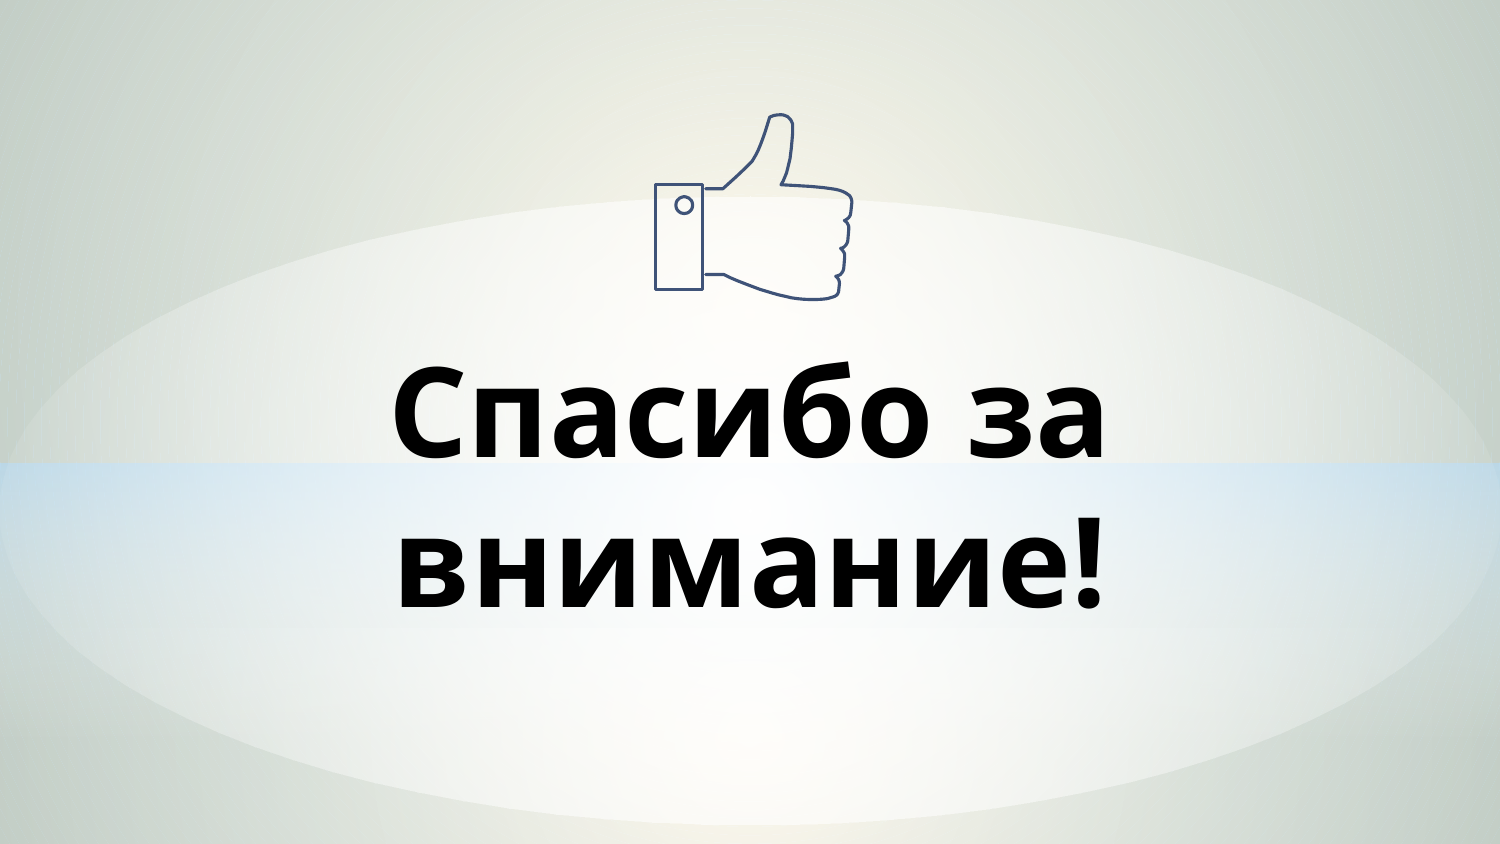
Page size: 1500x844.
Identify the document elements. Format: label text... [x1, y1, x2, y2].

text_box Спасибо за внимание! [209, 387, 1291, 579]
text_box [655, 114, 853, 300]
